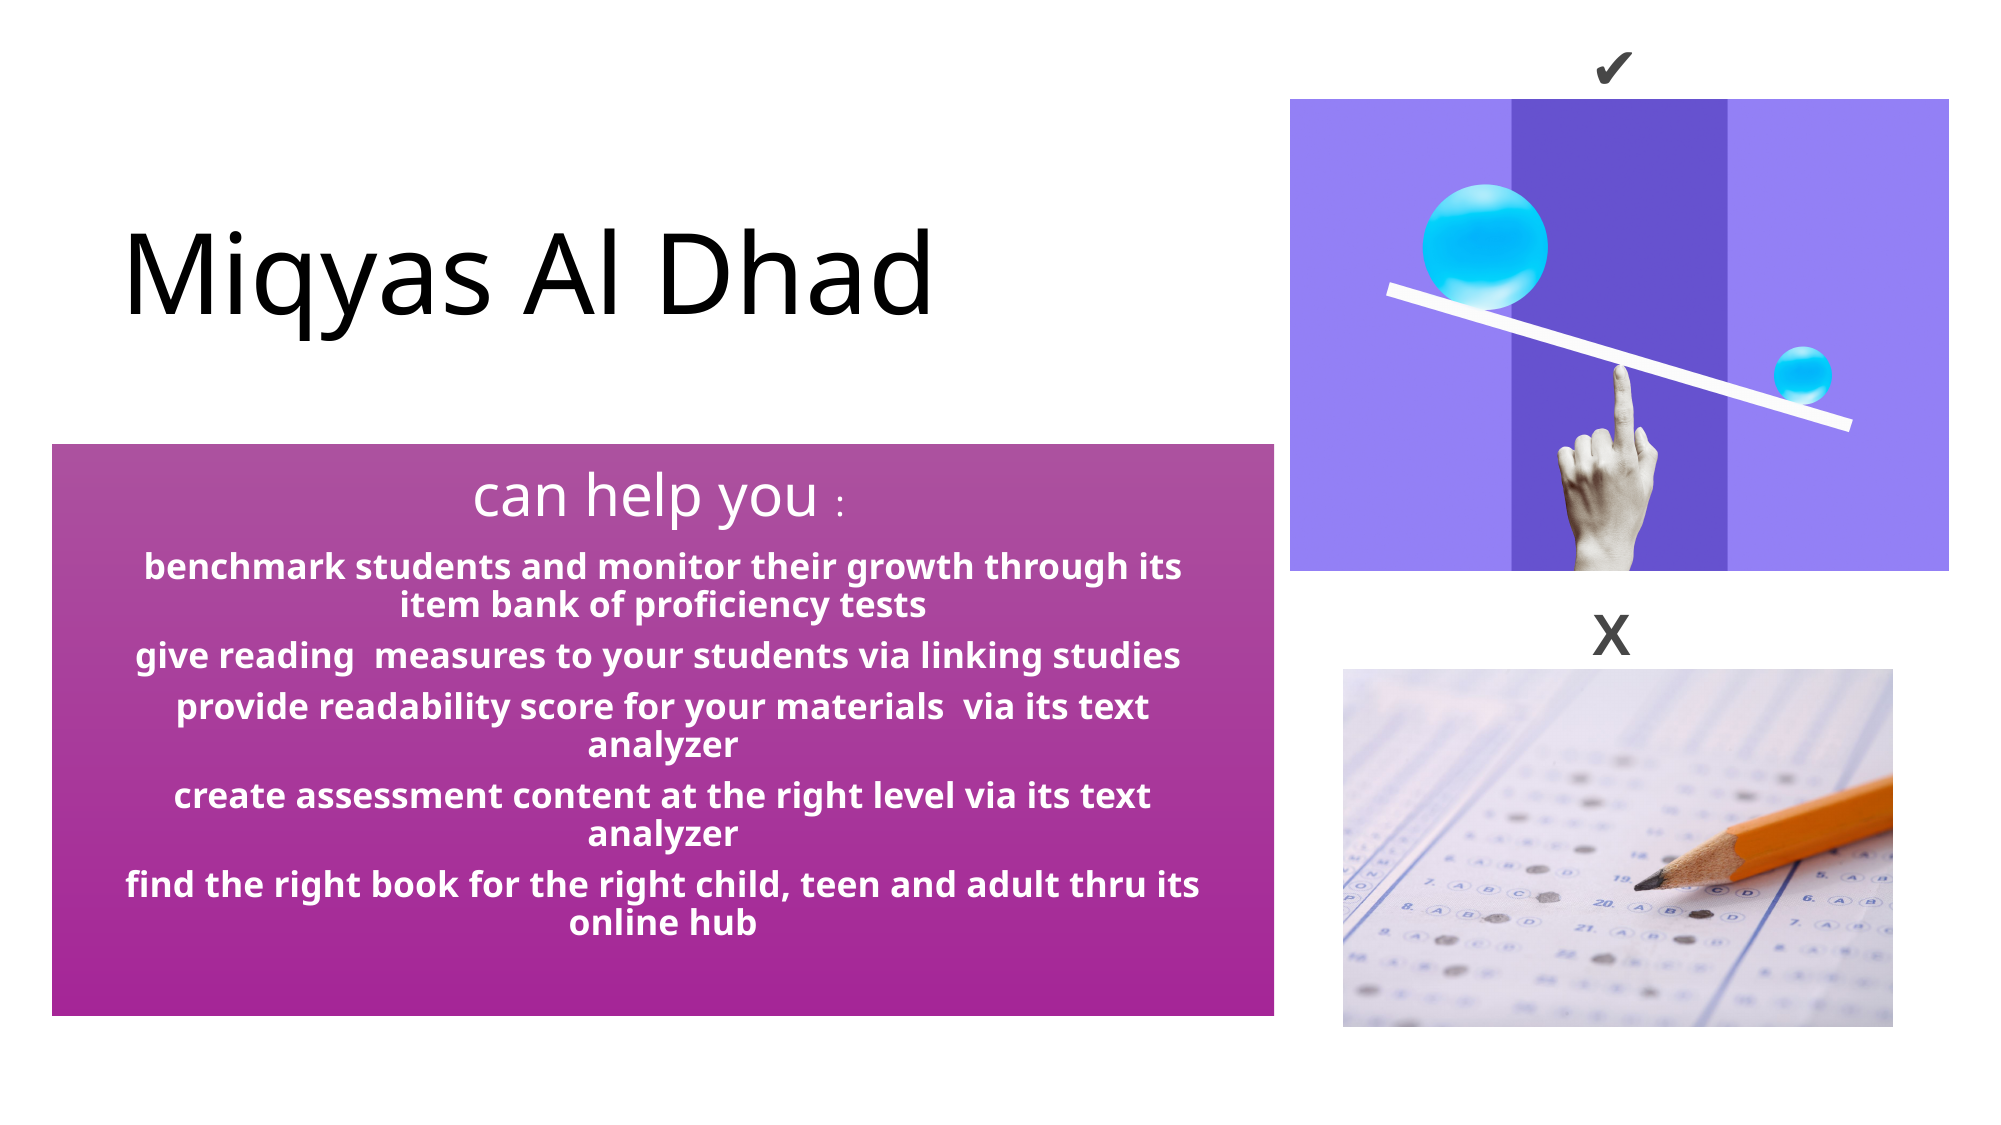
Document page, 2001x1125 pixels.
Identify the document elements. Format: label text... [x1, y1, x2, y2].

text_box ✔ [1575, 23, 1804, 99]
picture [1342, 668, 1893, 1027]
title Miqyas Al Dhad [105, 53, 1236, 347]
text_box X [1566, 589, 1660, 668]
picture [1289, 99, 1949, 572]
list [50, 443, 1276, 1016]
